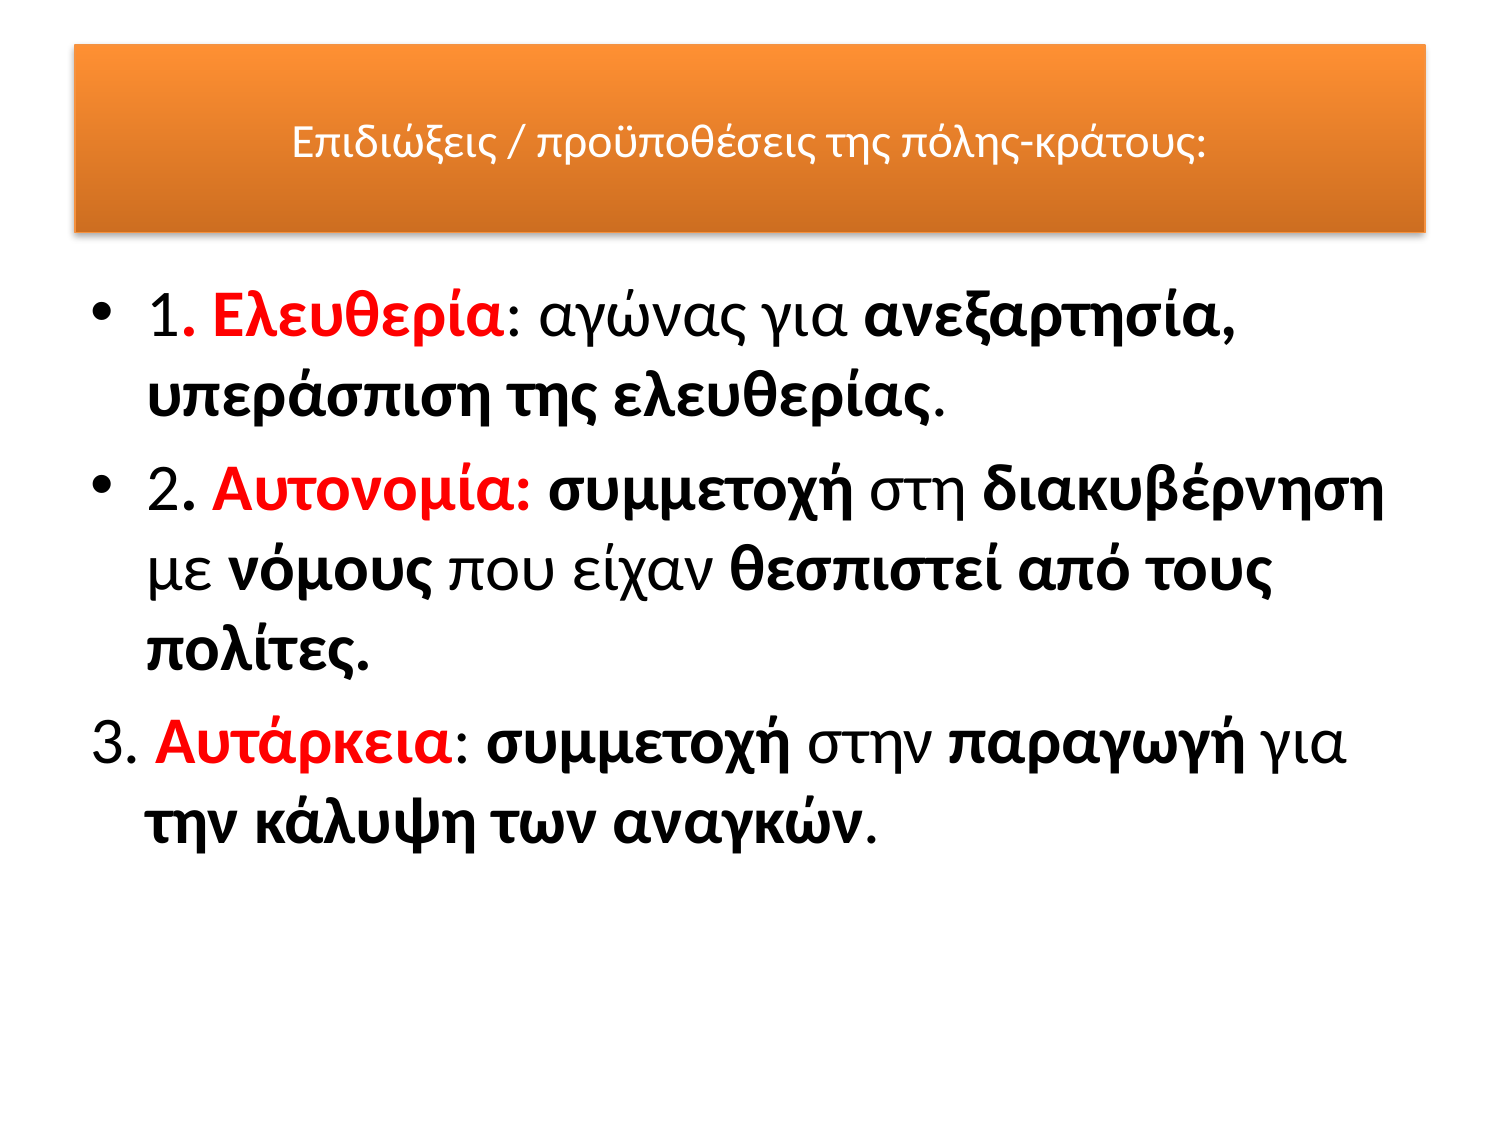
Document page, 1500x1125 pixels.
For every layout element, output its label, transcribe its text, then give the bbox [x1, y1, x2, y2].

title Επιδιώξεις / προϋποθέσεις της πόλης-κράτους: [74, 44, 1426, 233]
list 1. Ελευθερία: αγώνας για ανεξαρτησία, υπεράσπιση της ελευθερίας. 2. Αυτονομία: συμμετοχή στη διακυβέρνηση με νόμους που είχαν θεσπιστεί από τους πολίτες. 3. Αυτάρκεια: συμμετοχή στην παραγωγή για την κάλυψη των αναγκών. [75, 262, 1425, 1005]
